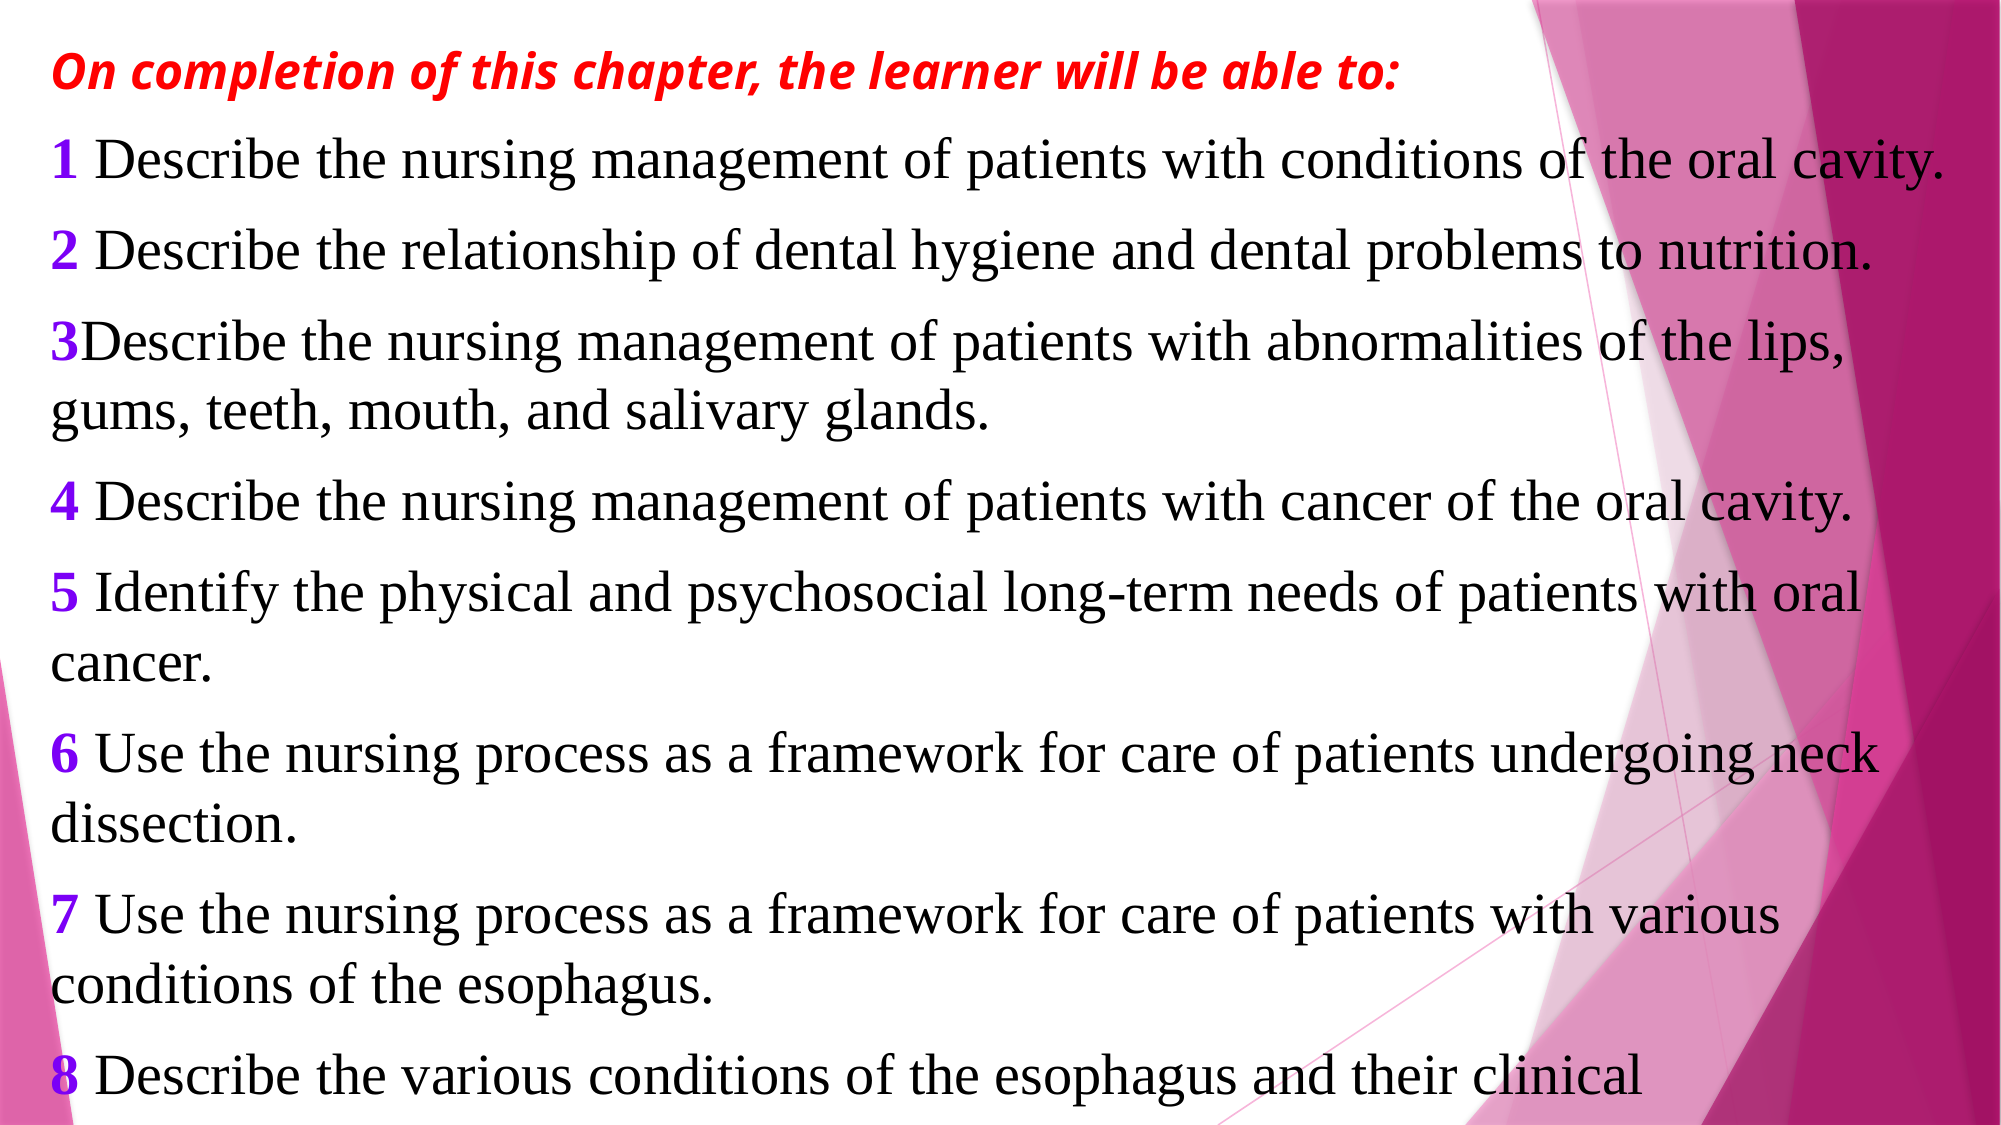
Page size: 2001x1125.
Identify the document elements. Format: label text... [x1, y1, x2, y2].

list On completion of this chapter, the learner will be able to: 1 Describe the nursing management of patients with conditions of the oral cavity. 2 Describe the relationship of dental hygiene and dental problems to nutrition. 3Describe the nursing management of patients with abnormalities of the lips, gums, teeth, mouth, and salivary glands. 4 Describe the nursing management of patients with cancer of the oral cavity. 5 Identify the physical and psychosocial long-term needs of patients with oral cancer. 6 Use the nursing process as a framework for care of patients undergoing neck dissection. 7 Use the nursing process as a framework for care of patients with various conditions of the esophagus. 8 Describe the various conditions of the esophagus and their clinical manifestations and management. [35, 31, 1976, 1086]
